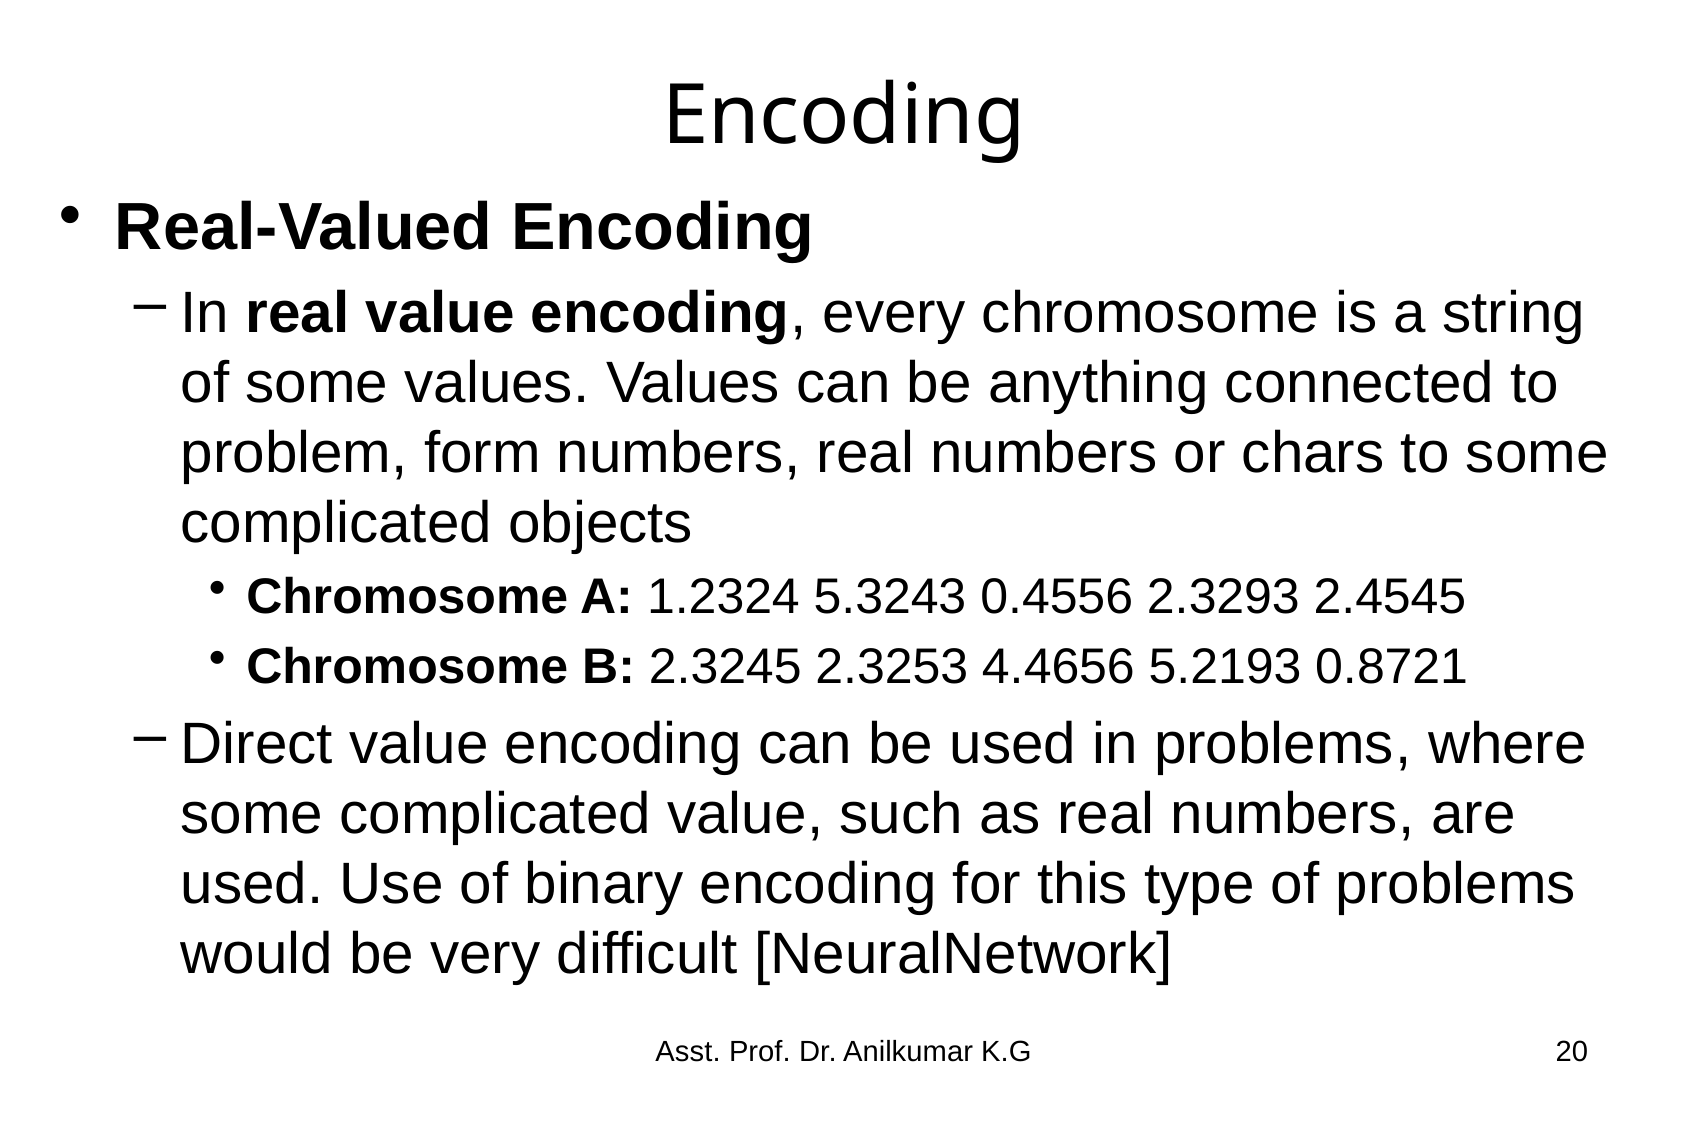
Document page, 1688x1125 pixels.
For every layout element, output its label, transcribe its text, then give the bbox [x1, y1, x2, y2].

slide_number 20 [1209, 1024, 1604, 1103]
title Encoding [84, 44, 1604, 174]
list Real-Valued Encoding In real value encoding, every chromosome is a string of some values. Values can be anything connected to problem, form numbers, real numbers or chars to some complicated objects Chromosome A: 1.2324 5.3243 0.4556 2.3293 2.4545 Chromosome B: 2.3245 2.3253 4.4656 5.2193 0.8721 Direct value encoding can be used in problems, where some complicated value, such as real numbers, are used. Use of binary encoding for this type of problems would be very difficult [NeuralNetwork] [43, 174, 1644, 1006]
footer Asst. Prof. Dr. Anilkumar K.G [576, 1024, 1112, 1103]
